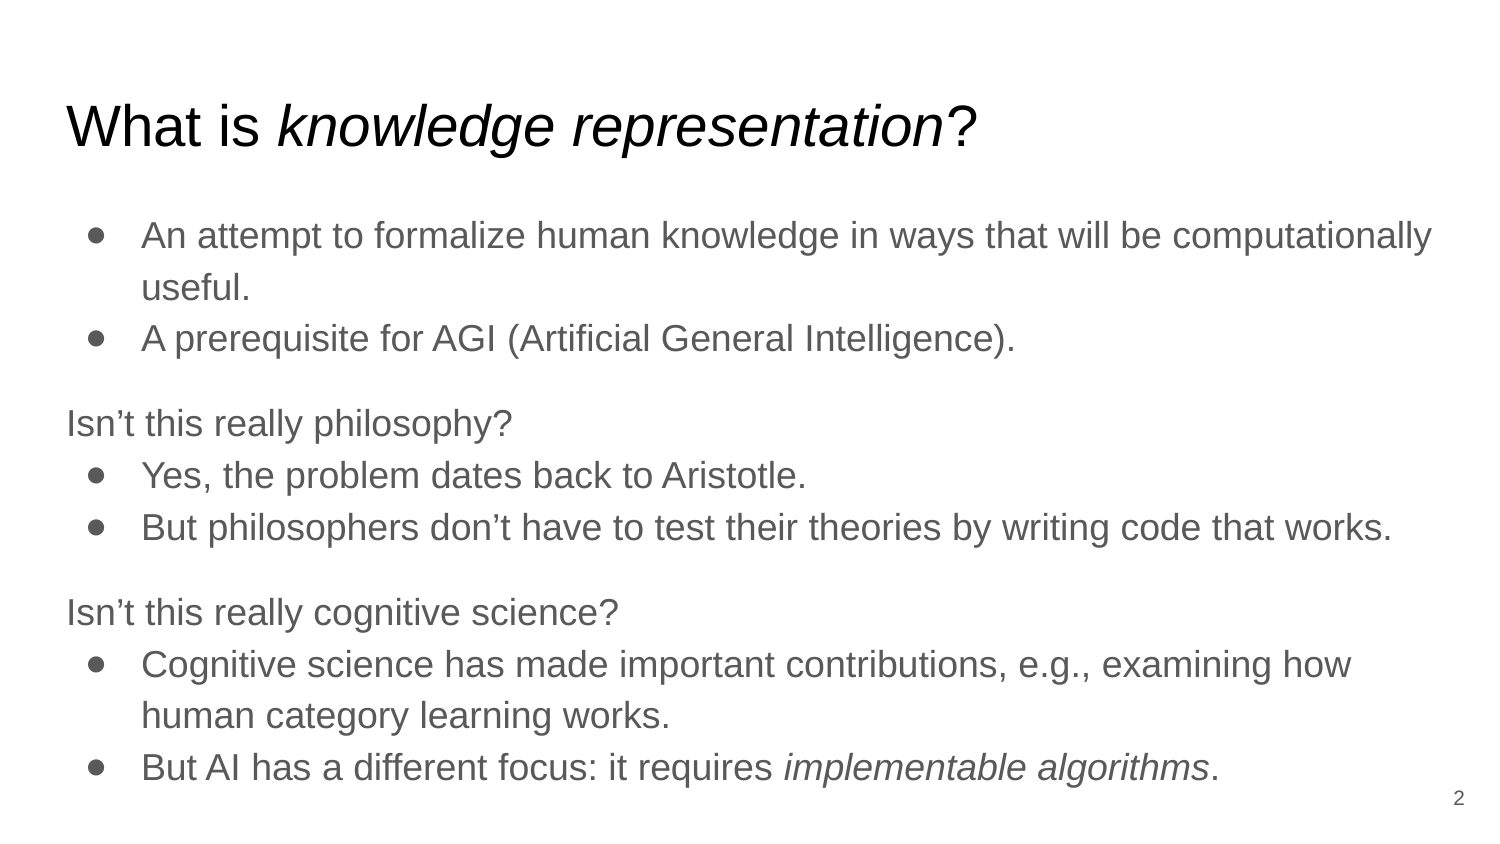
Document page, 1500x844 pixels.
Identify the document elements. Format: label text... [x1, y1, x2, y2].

list An attempt to formalize human knowledge in ways that will be computationally useful. A prerequisite for AGI (Artificial General Intelligence). Isn’t this really philosophy? Yes, the problem dates back to Aristotle. But philosophers don’t have to test their theories by writing code that works. Isn’t this really cognitive science? Cognitive science has made important contributions, e.g., examining how human category learning works. But AI has a different focus: it requires implementable algorithms. [51, 189, 1449, 830]
title What is knowledge representation? [51, 72, 1449, 167]
slide_number ‹#› [1389, 764, 1480, 830]
